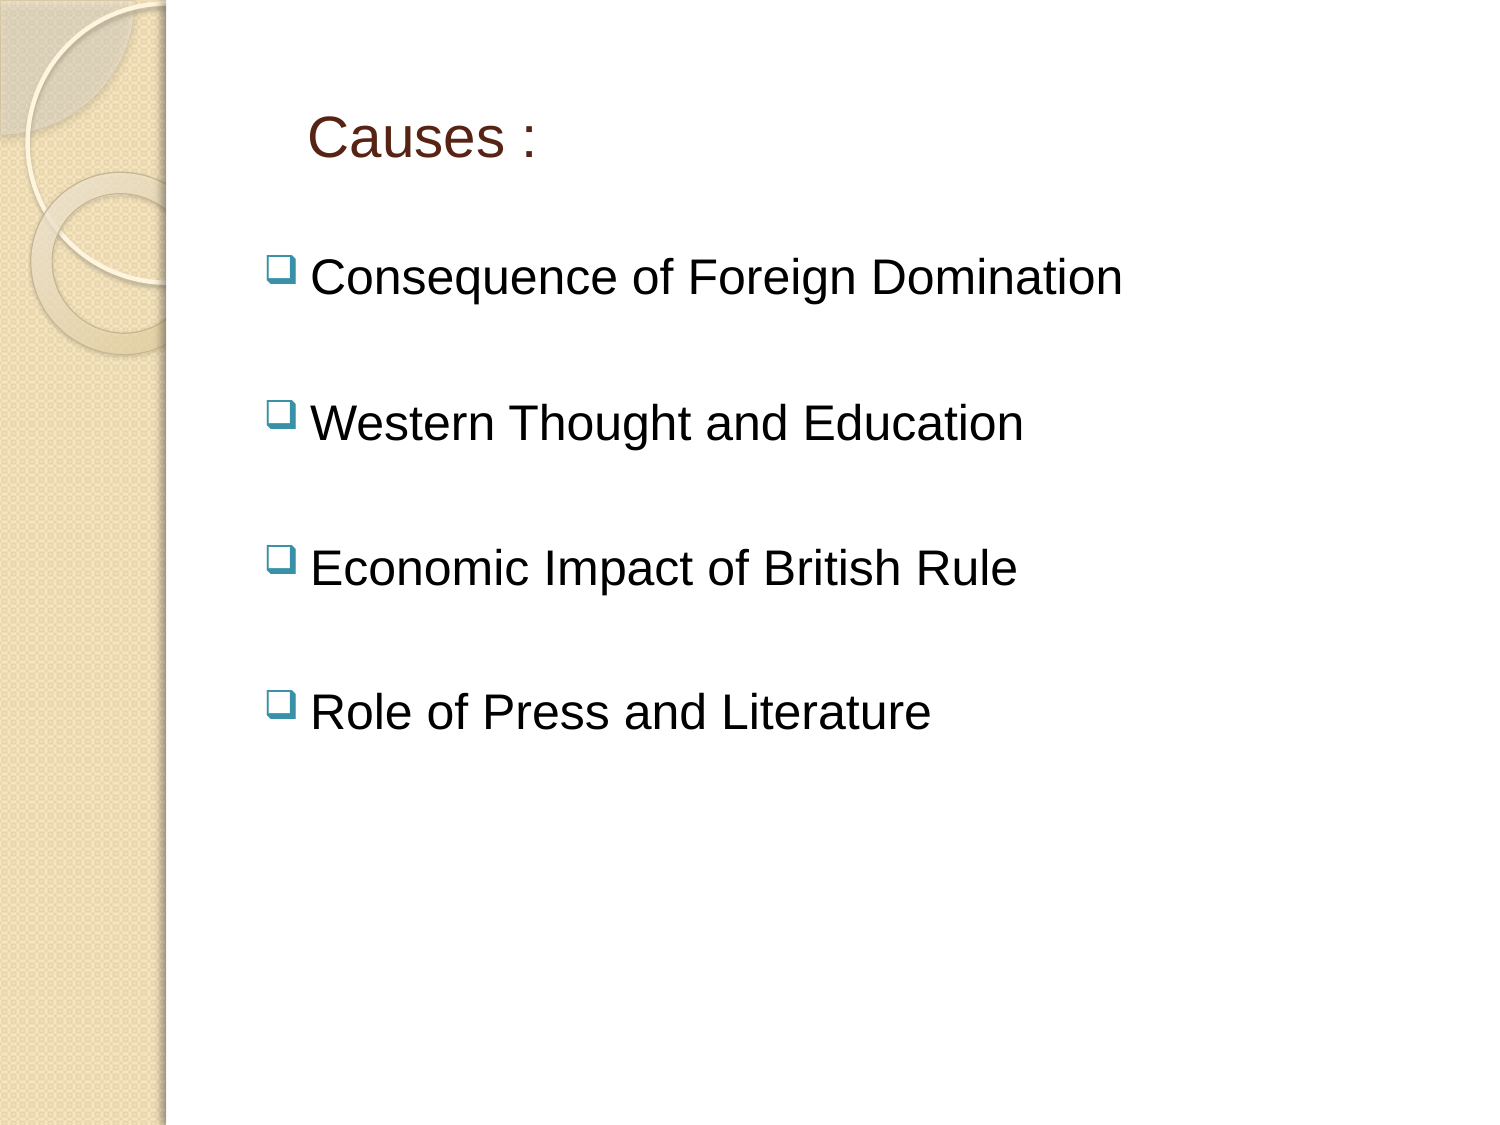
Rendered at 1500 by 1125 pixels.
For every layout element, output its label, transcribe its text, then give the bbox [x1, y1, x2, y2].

list Consequence of Foreign Domination Western Thought and Education Economic Impact of British Rule Role of Press and Literature [235, 237, 1466, 1025]
title Causes : [292, 45, 1425, 223]
